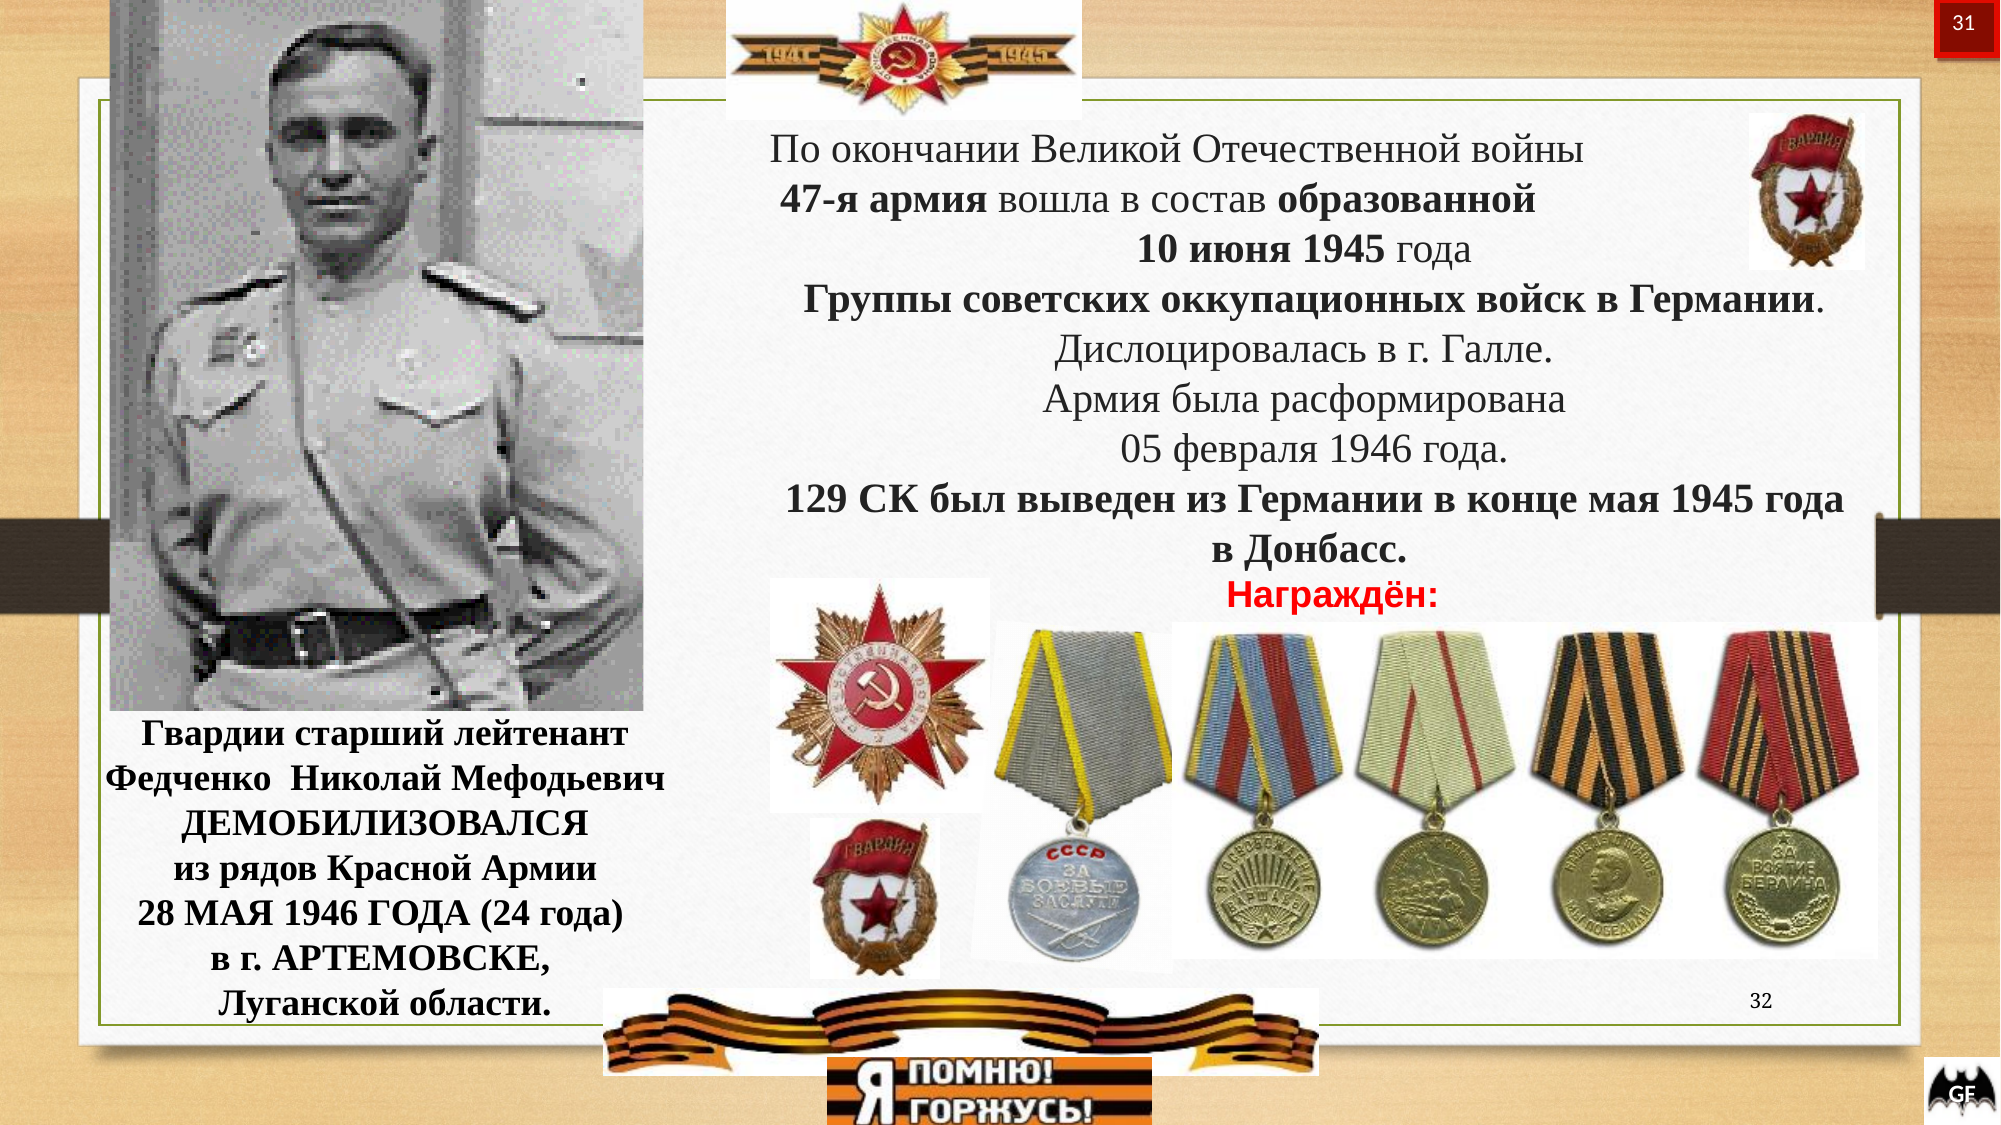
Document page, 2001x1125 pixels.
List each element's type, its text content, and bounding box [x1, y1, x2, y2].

text_box По окончании Великой Отечественной войны 47-я армия вошла в состав образованной 10 июня 1945 года Группы советских оккупационных войск в Германии. Дислоцировалась в г. Галле. Армия была расформирована 05 февраля 1946 года. 129 СК был выведен из Германии в конце мая 1945 года в Донбасс. [754, 113, 1864, 579]
text_box 31 [1937, 0, 1998, 55]
text_box Гвардии старший лейтенант Федченко Николай Мефодьевич ДЕМОБИЛИЗОВАЛСЯ из рядов Красной Армии 28 МАЯ 1946 ГОДА (24 года) в г. АРТЕМОВСКЕ, Луганской области. [58, 700, 713, 1068]
text_box Награждён: [1136, 562, 1455, 623]
picture [0, 0, 2001, 1125]
slide_number 32 [1698, 979, 1788, 1025]
